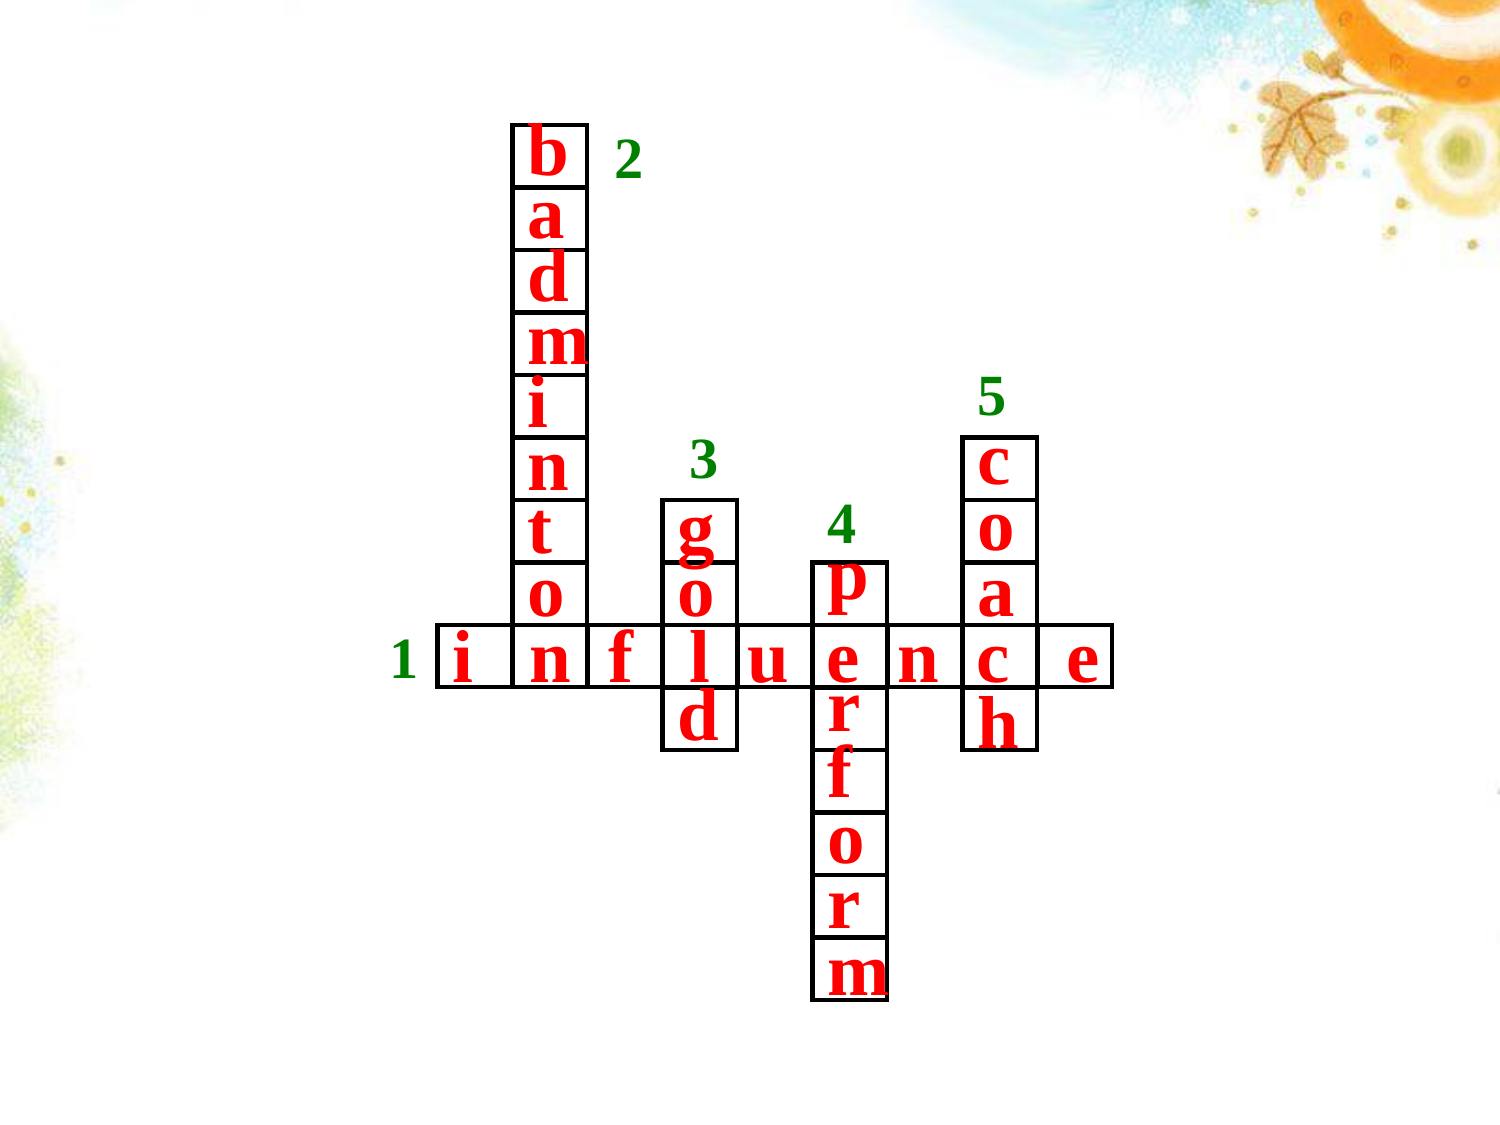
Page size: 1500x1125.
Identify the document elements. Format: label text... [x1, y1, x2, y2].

text_box 1 [374, 612, 437, 698]
text_box 4 [812, 477, 900, 545]
text_box p r f o r m [812, 545, 913, 1014]
text_box c o a h [962, 430, 1075, 768]
text_box 5 [962, 350, 1038, 430]
text_box i n f l u e n c e [437, 599, 662, 705]
text_box i n f l u e n c e [750, 599, 812, 705]
text_box 2 [599, 112, 663, 198]
text_box b a d m i n t o [512, 118, 650, 637]
text_box i n f l u e n c e [913, 599, 962, 705]
text_box 3 [674, 412, 763, 498]
picture [0, 0, 1500, 1125]
text_box i n f l u e n c e [1075, 599, 1363, 705]
text_box g o d [662, 499, 750, 760]
